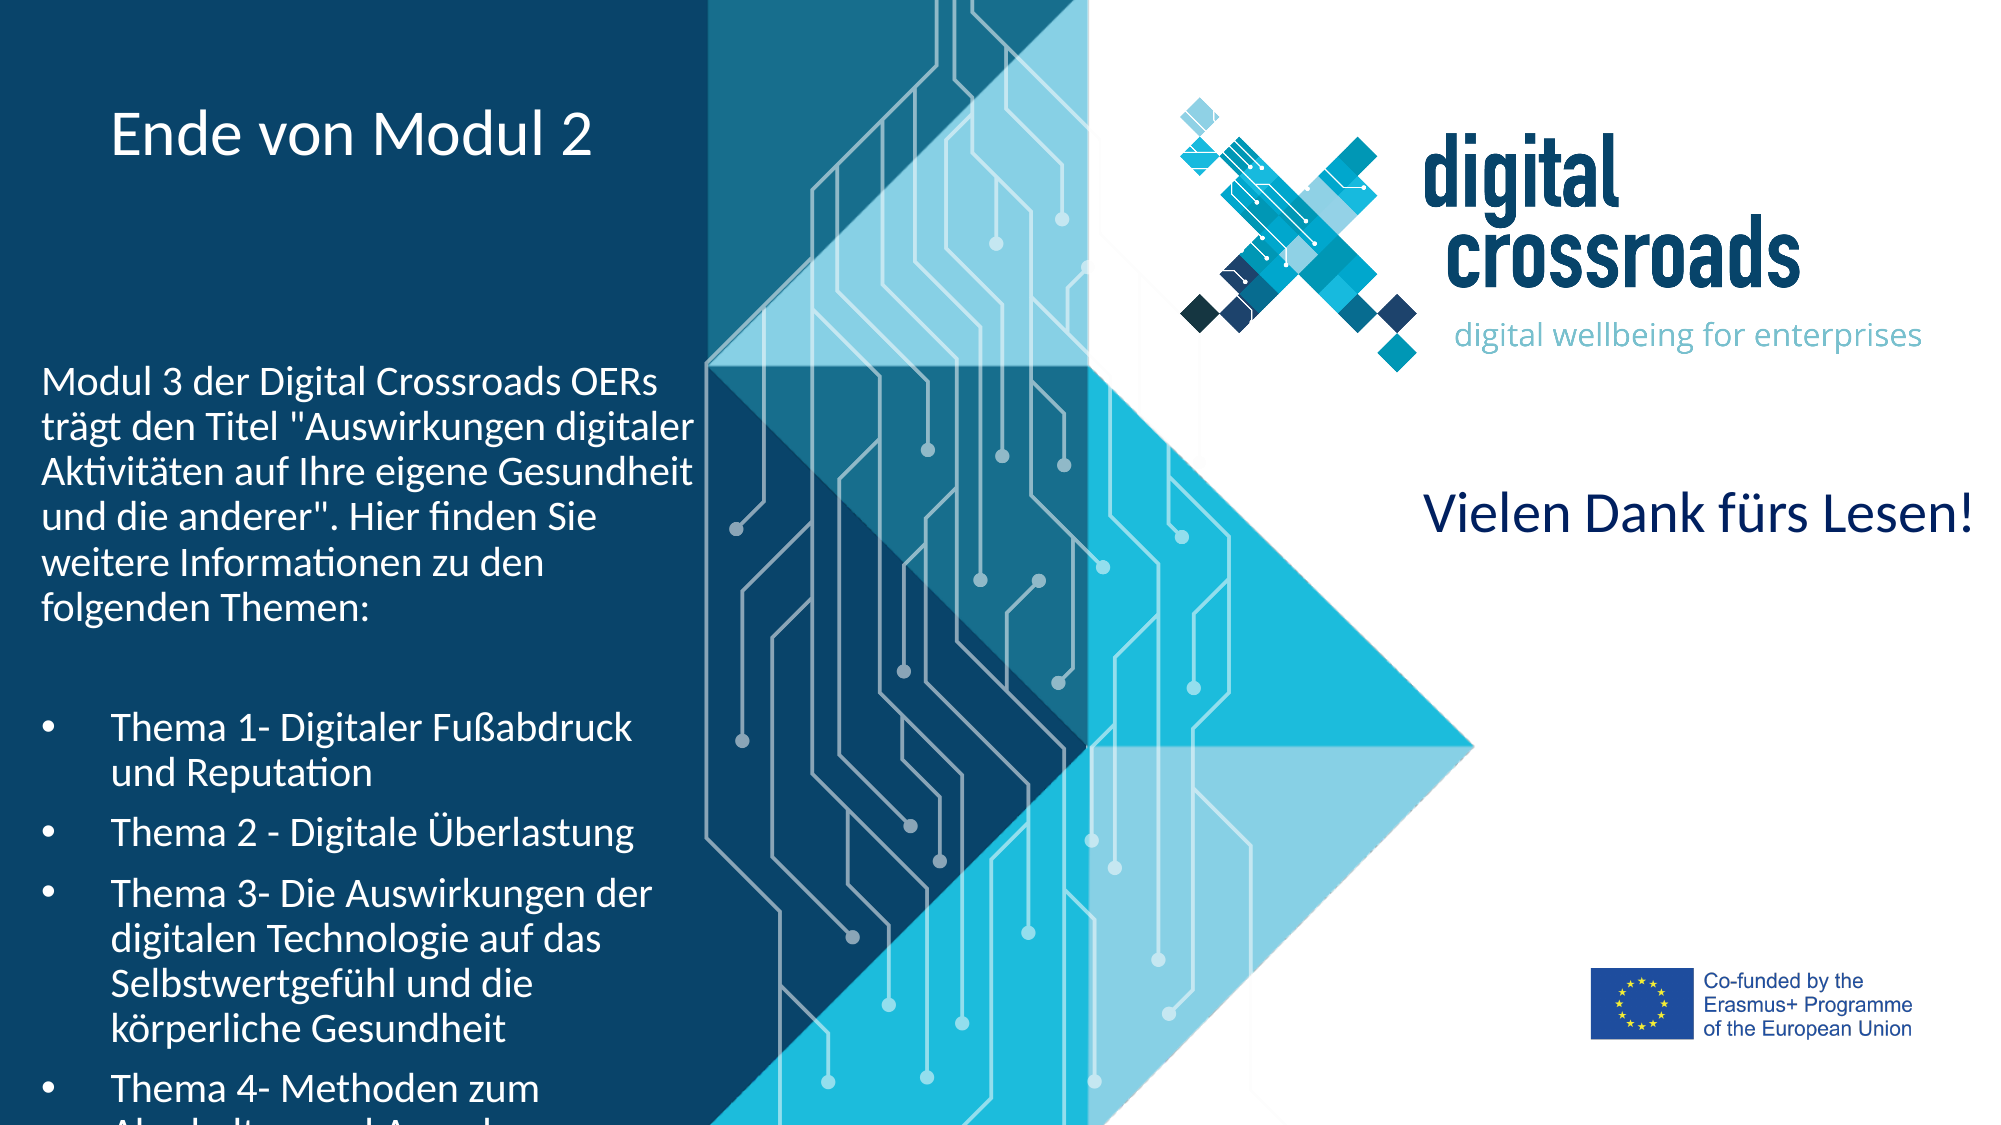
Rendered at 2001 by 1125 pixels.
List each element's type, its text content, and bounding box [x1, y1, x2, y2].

text_box Vielen Dank fürs Lesen! [1408, 474, 2000, 612]
picture [651, 0, 1949, 1125]
list Ende von Modul 2 [95, 91, 620, 229]
list Modul 3 der Digital Crossroads OERs trägt den Titel "Auswirkungen digitaler Aktivitäten auf Ihre eigene Gesundheit und die anderer". Hier finden Sie weitere Informationen zu den folgenden Themen: Thema 1- Digitaler Fußabdruck und Reputation Thema 2 - Digitale Überlastung Thema 3- Die Auswirkungen der digitalen Technologie auf das Selbstwertgefühl und die körperliche Gesundheit Thema 4- Methoden zum Abschalten und Ausruhen [26, 351, 721, 1125]
